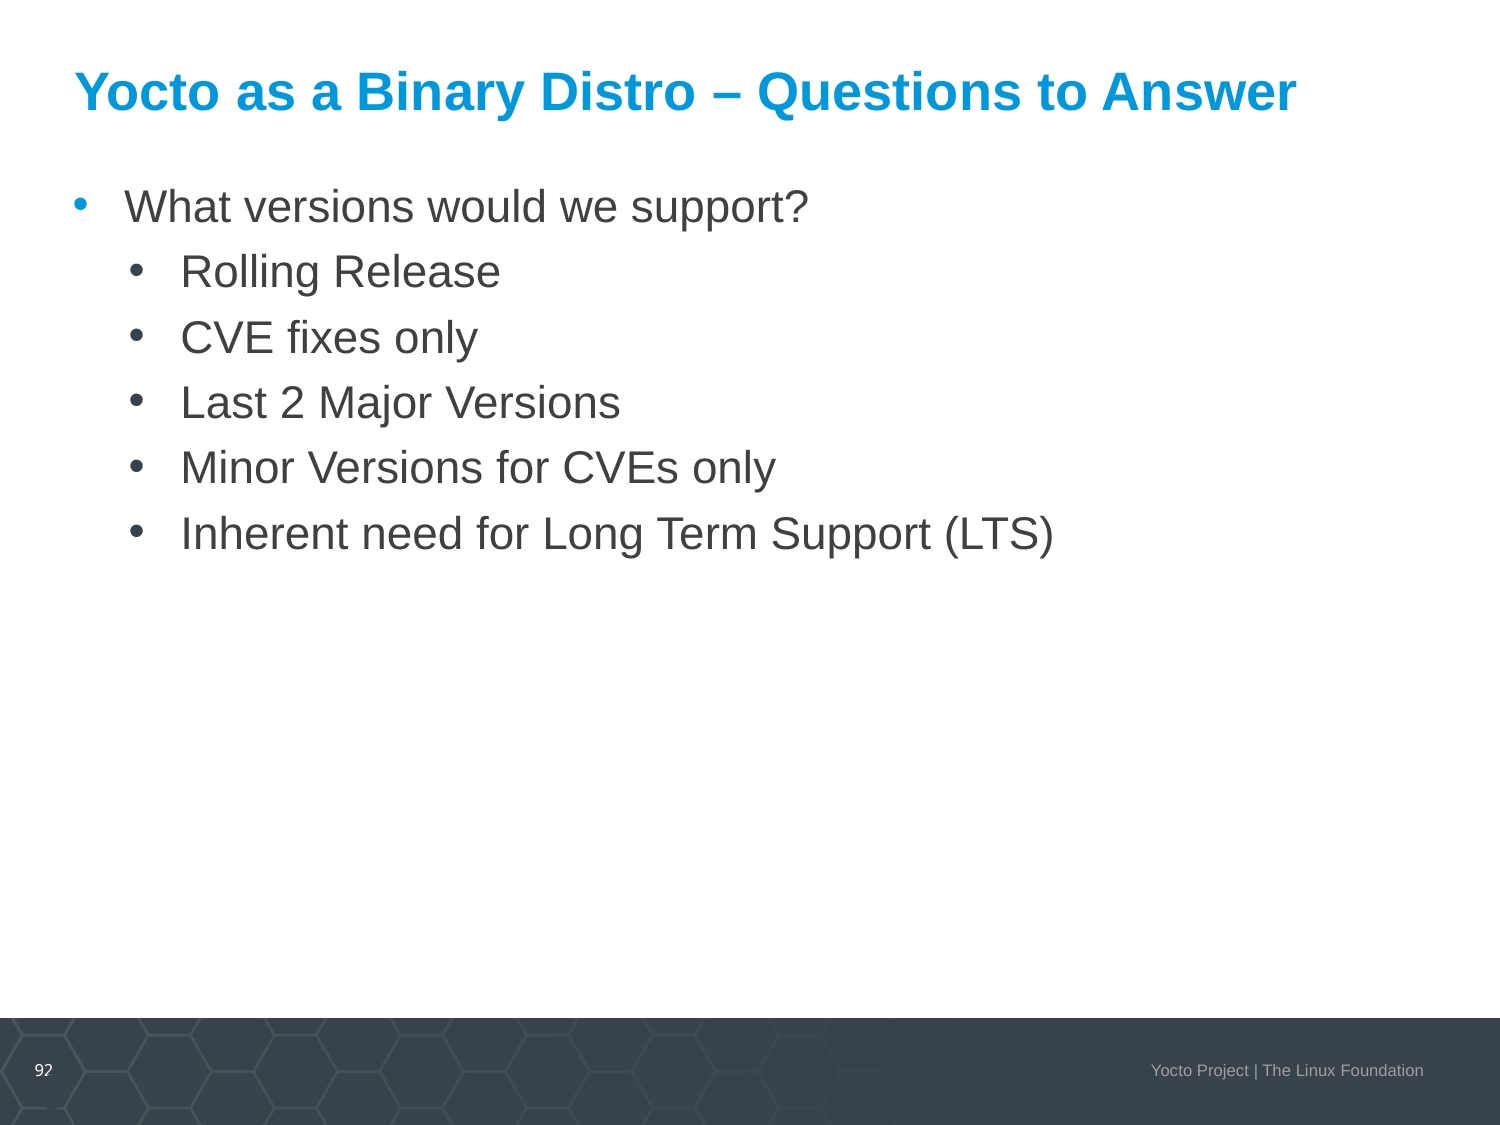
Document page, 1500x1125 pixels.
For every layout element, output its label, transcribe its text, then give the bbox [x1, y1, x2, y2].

title Yocto as a Binary Distro – Questions to Answer [74, 67, 1425, 213]
picture [0, 0, 1500, 1125]
list What versions would we support? Rolling Release CVE fixes only Last 2 Major Versions Minor Versions for CVEs only Inherent need for Long Term Support (LTS) [72, 176, 1423, 984]
slide_number 92 [25, 1052, 64, 1089]
